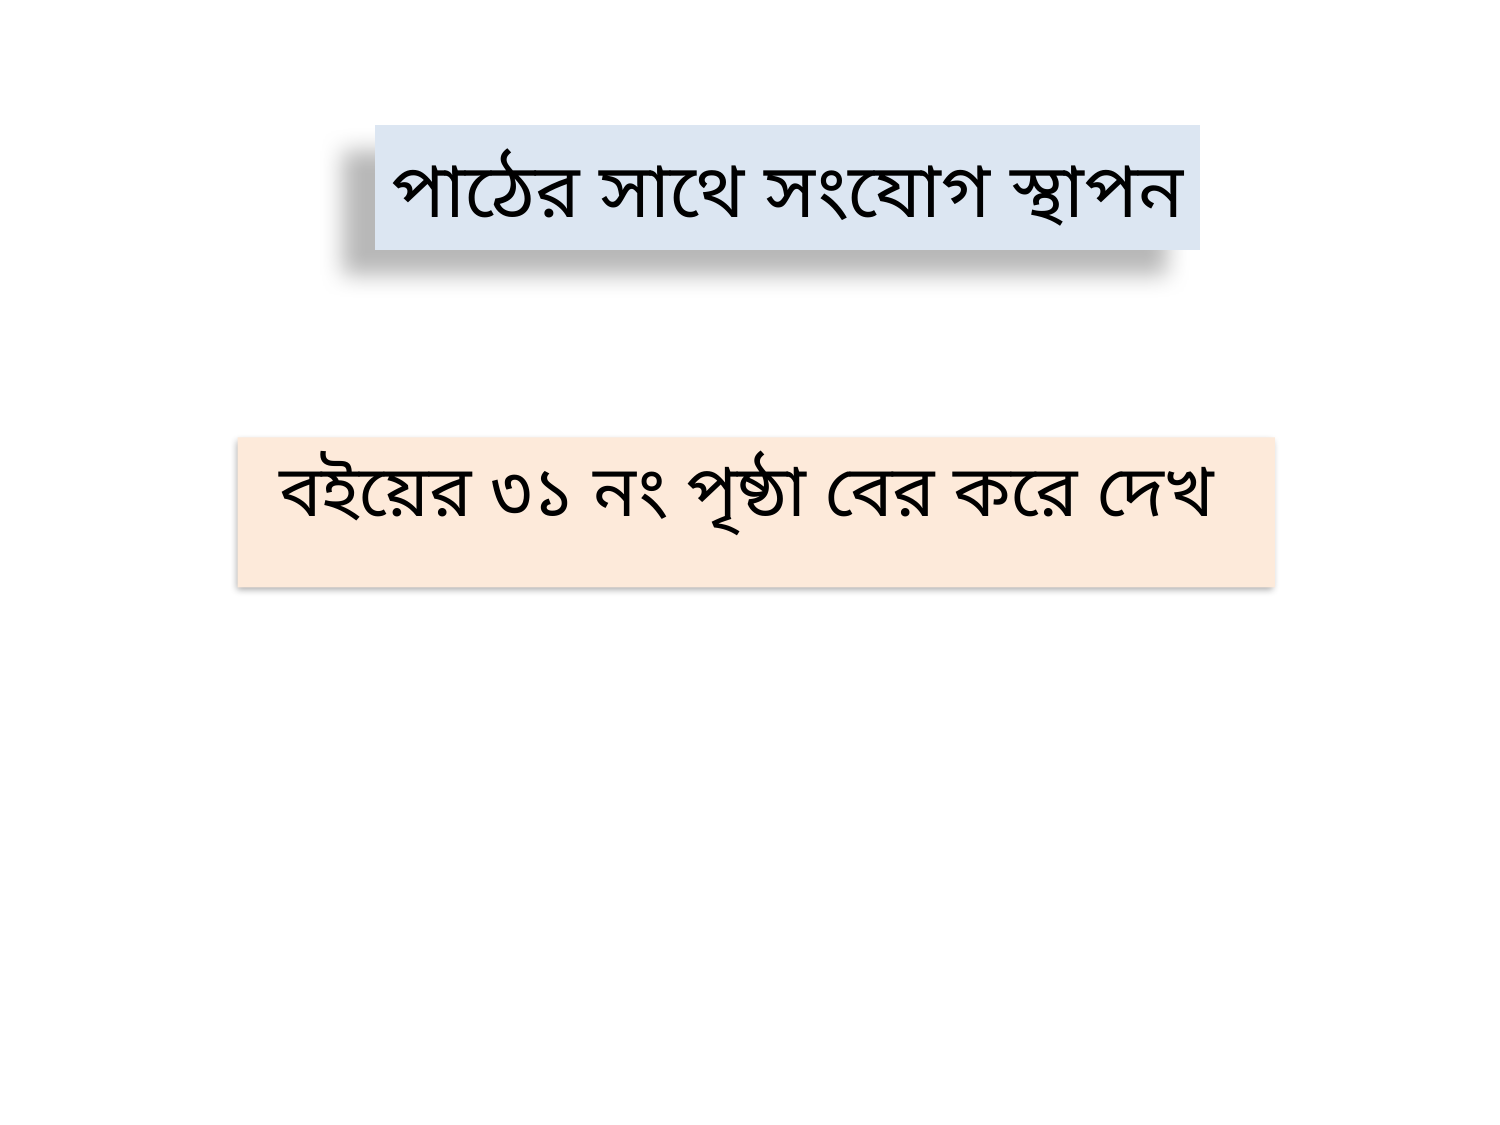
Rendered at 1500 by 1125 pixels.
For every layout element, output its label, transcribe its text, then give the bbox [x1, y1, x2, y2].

subtitle বইয়ের ৩১ নং পৃষ্ঠা বের করে দেখ [237, 437, 1275, 588]
title পাঠের সাথে সংযোগ স্থাপন [375, 125, 1200, 250]
